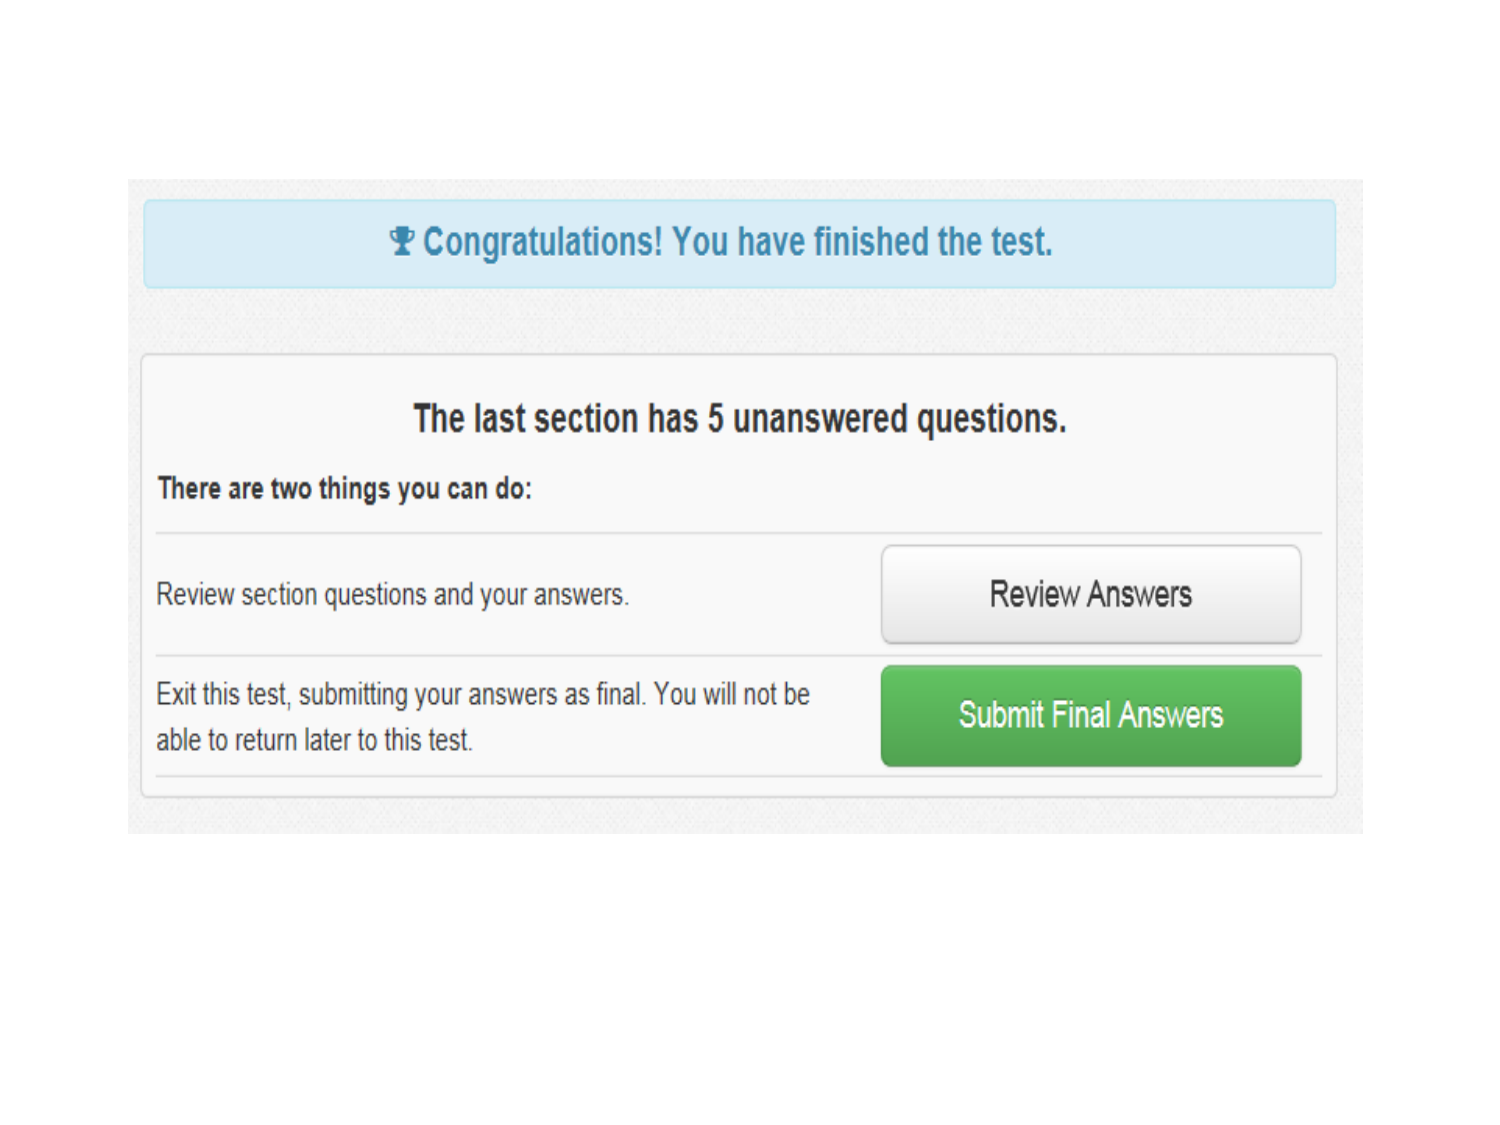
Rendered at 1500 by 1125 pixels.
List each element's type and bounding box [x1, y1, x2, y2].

picture [128, 179, 1363, 834]
